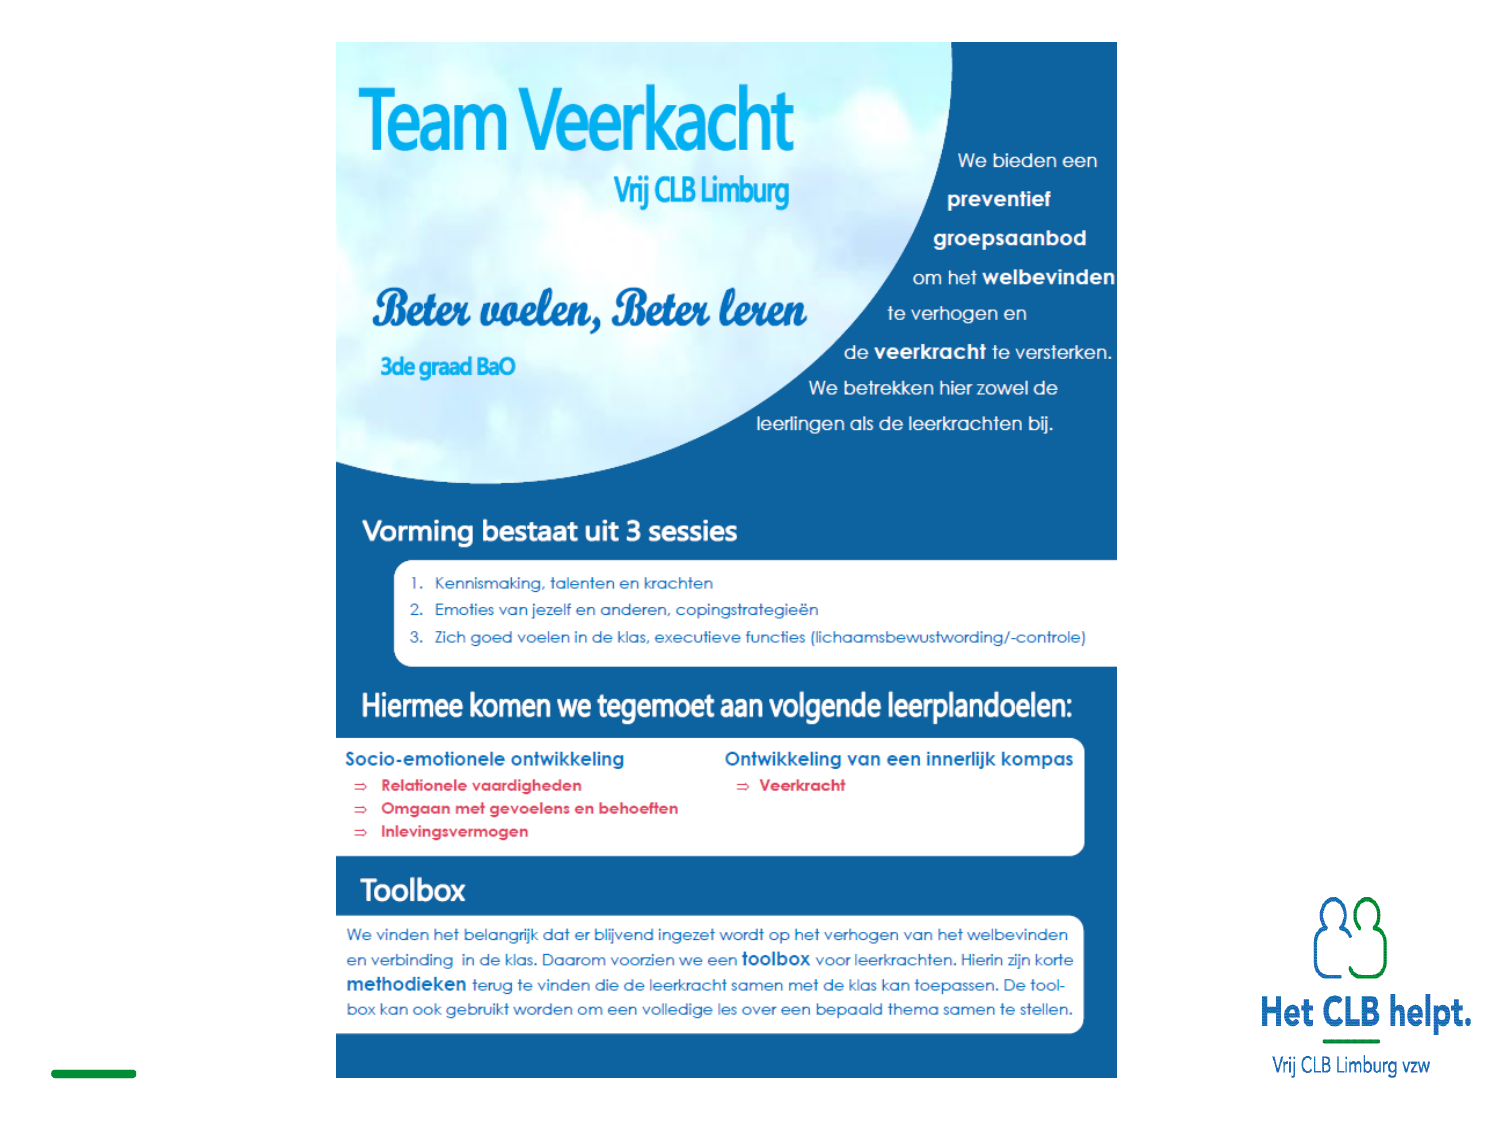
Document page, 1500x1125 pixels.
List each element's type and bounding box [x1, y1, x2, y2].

picture [1262, 897, 1471, 1078]
picture [336, 42, 1117, 1078]
picture [49, 1065, 138, 1082]
